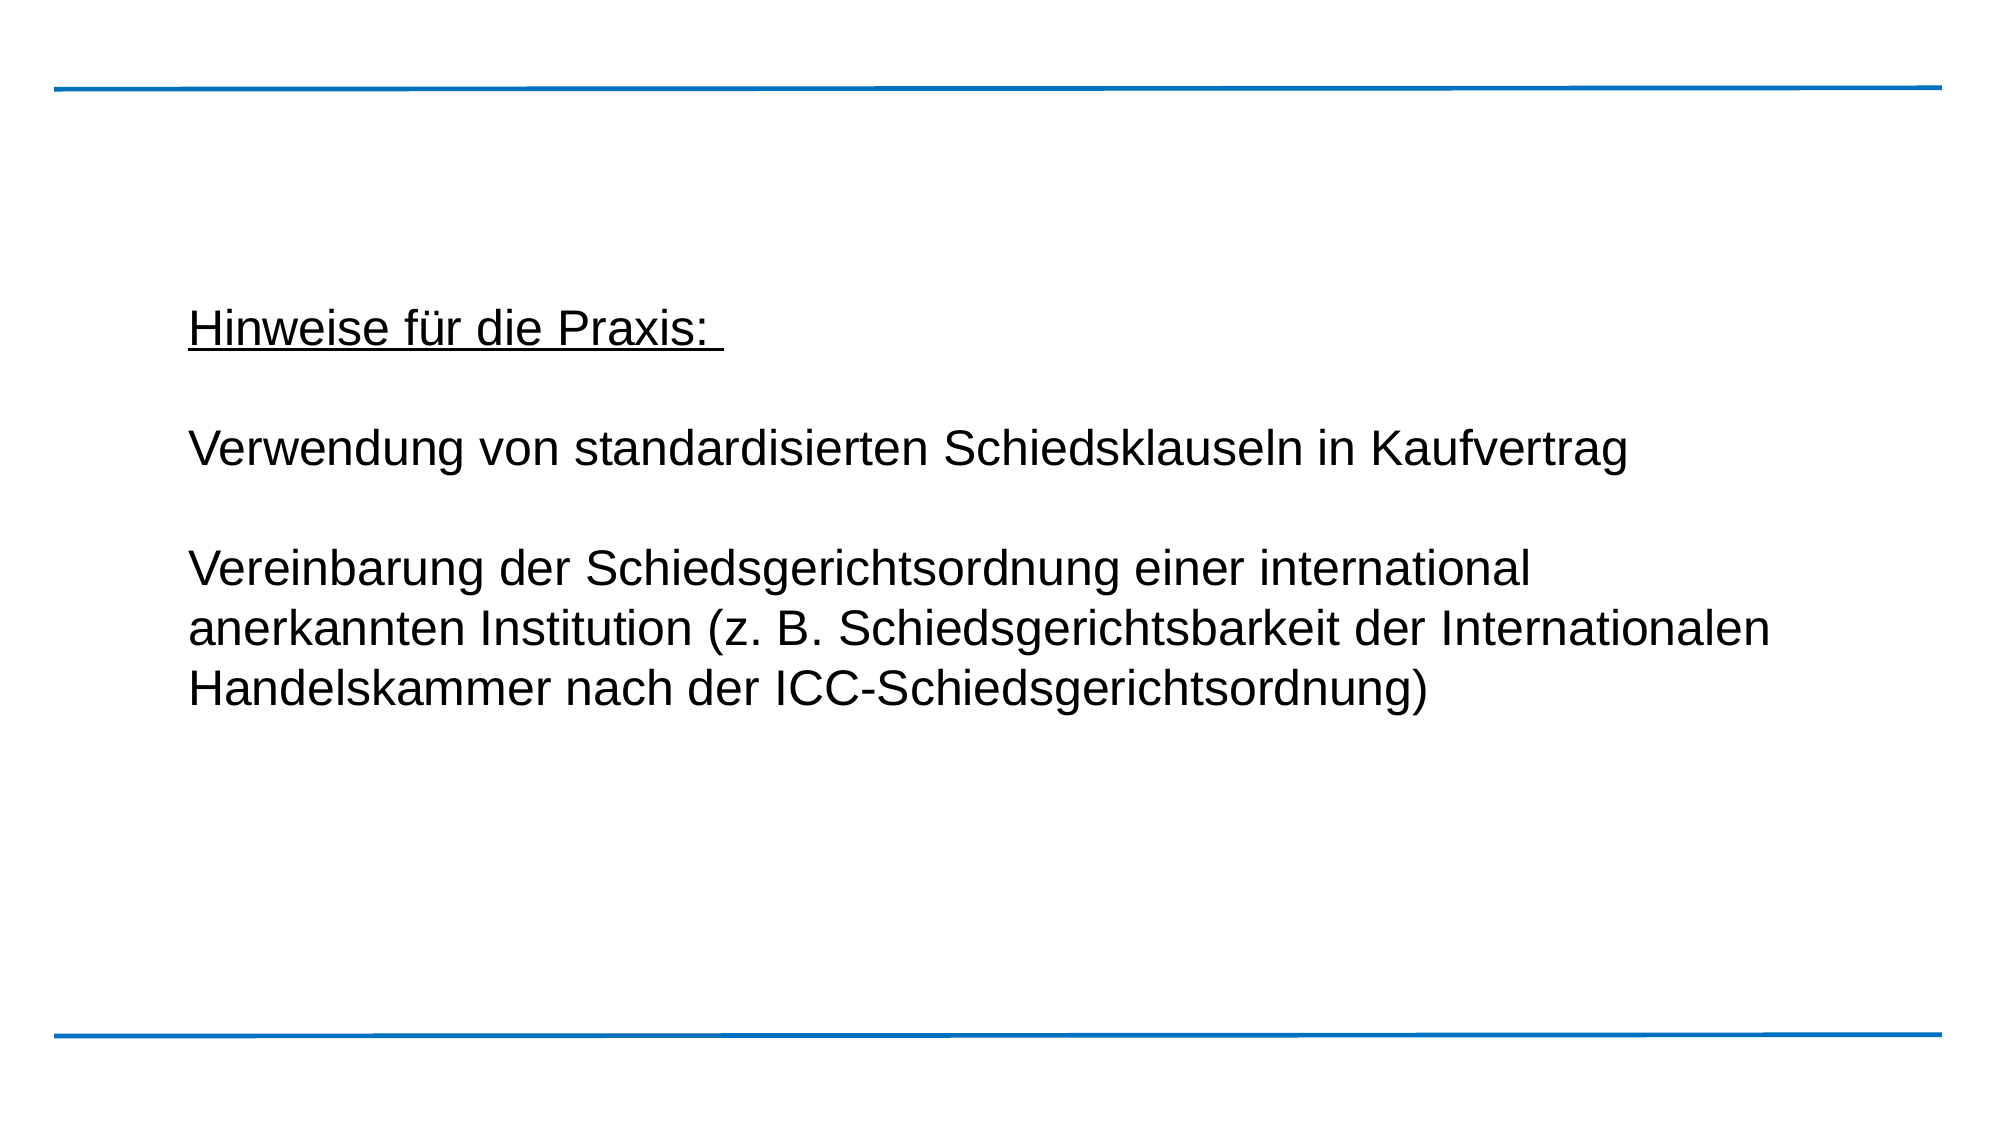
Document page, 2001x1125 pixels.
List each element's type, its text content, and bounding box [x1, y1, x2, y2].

text_box Hinweise für die Praxis: Verwendung von standardisierten Schiedsklauseln in Kaufvertrag Vereinbarung der Schiedsgerichtsordnung einer international anerkannten Institution (z. B. Schiedsgerichtsbarkeit der Internationalen Handelskammer nach der ICC-Schiedsgerichtsordnung) [173, 287, 1824, 723]
